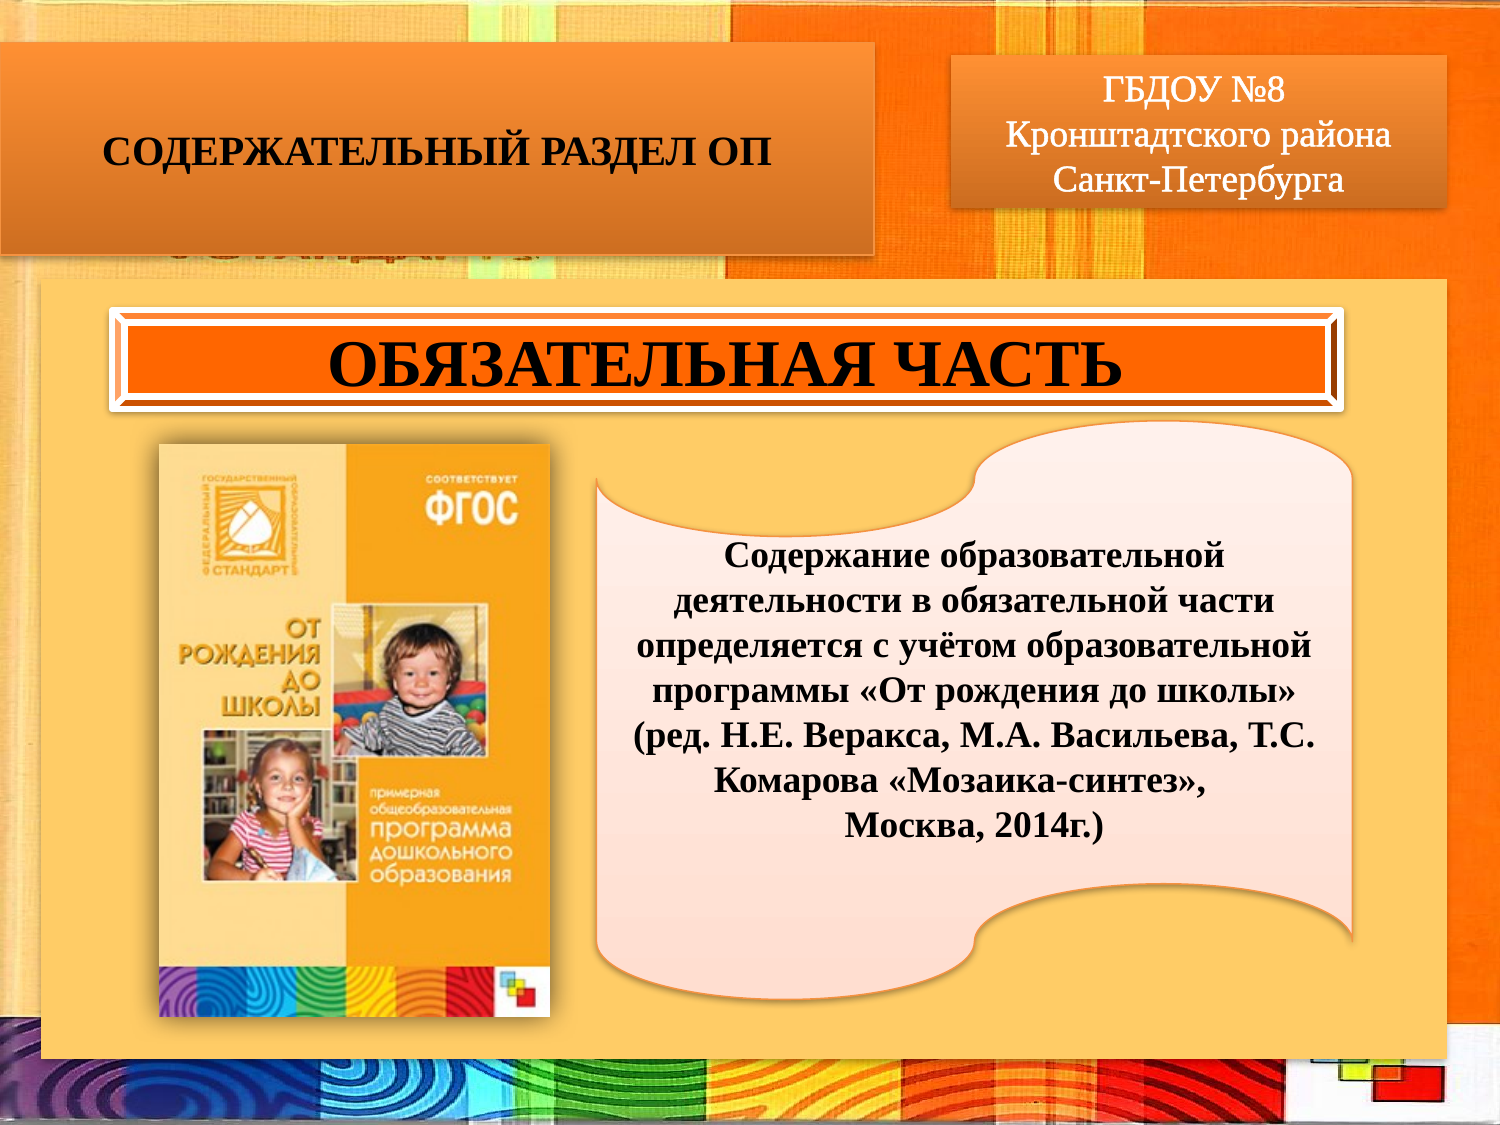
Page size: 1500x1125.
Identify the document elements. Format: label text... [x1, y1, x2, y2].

text_box Содержание образовательной деятельности в обязательной части определяется с учётом образовательной программы «От рождения до школы» (ред. Н.Е. Веракса, М.А. Васильева, Т.С. Комарова «Мозаика-синтез», Москва, 2014г.) [595, 420, 1354, 1001]
text_box СОДЕРЖАТЕЛЬНЫЙ РАЗДЕЛ ОП [0, 42, 875, 256]
picture [0, 0, 1500, 1125]
text_box ОБЯЗАТЕЛЬНАЯ ЧАСТЬ [109, 307, 1344, 412]
text_box ГБДОУ №8 Кронштадтского района Санкт-Петербурга [950, 54, 1447, 209]
text_box [39, 277, 1449, 1061]
